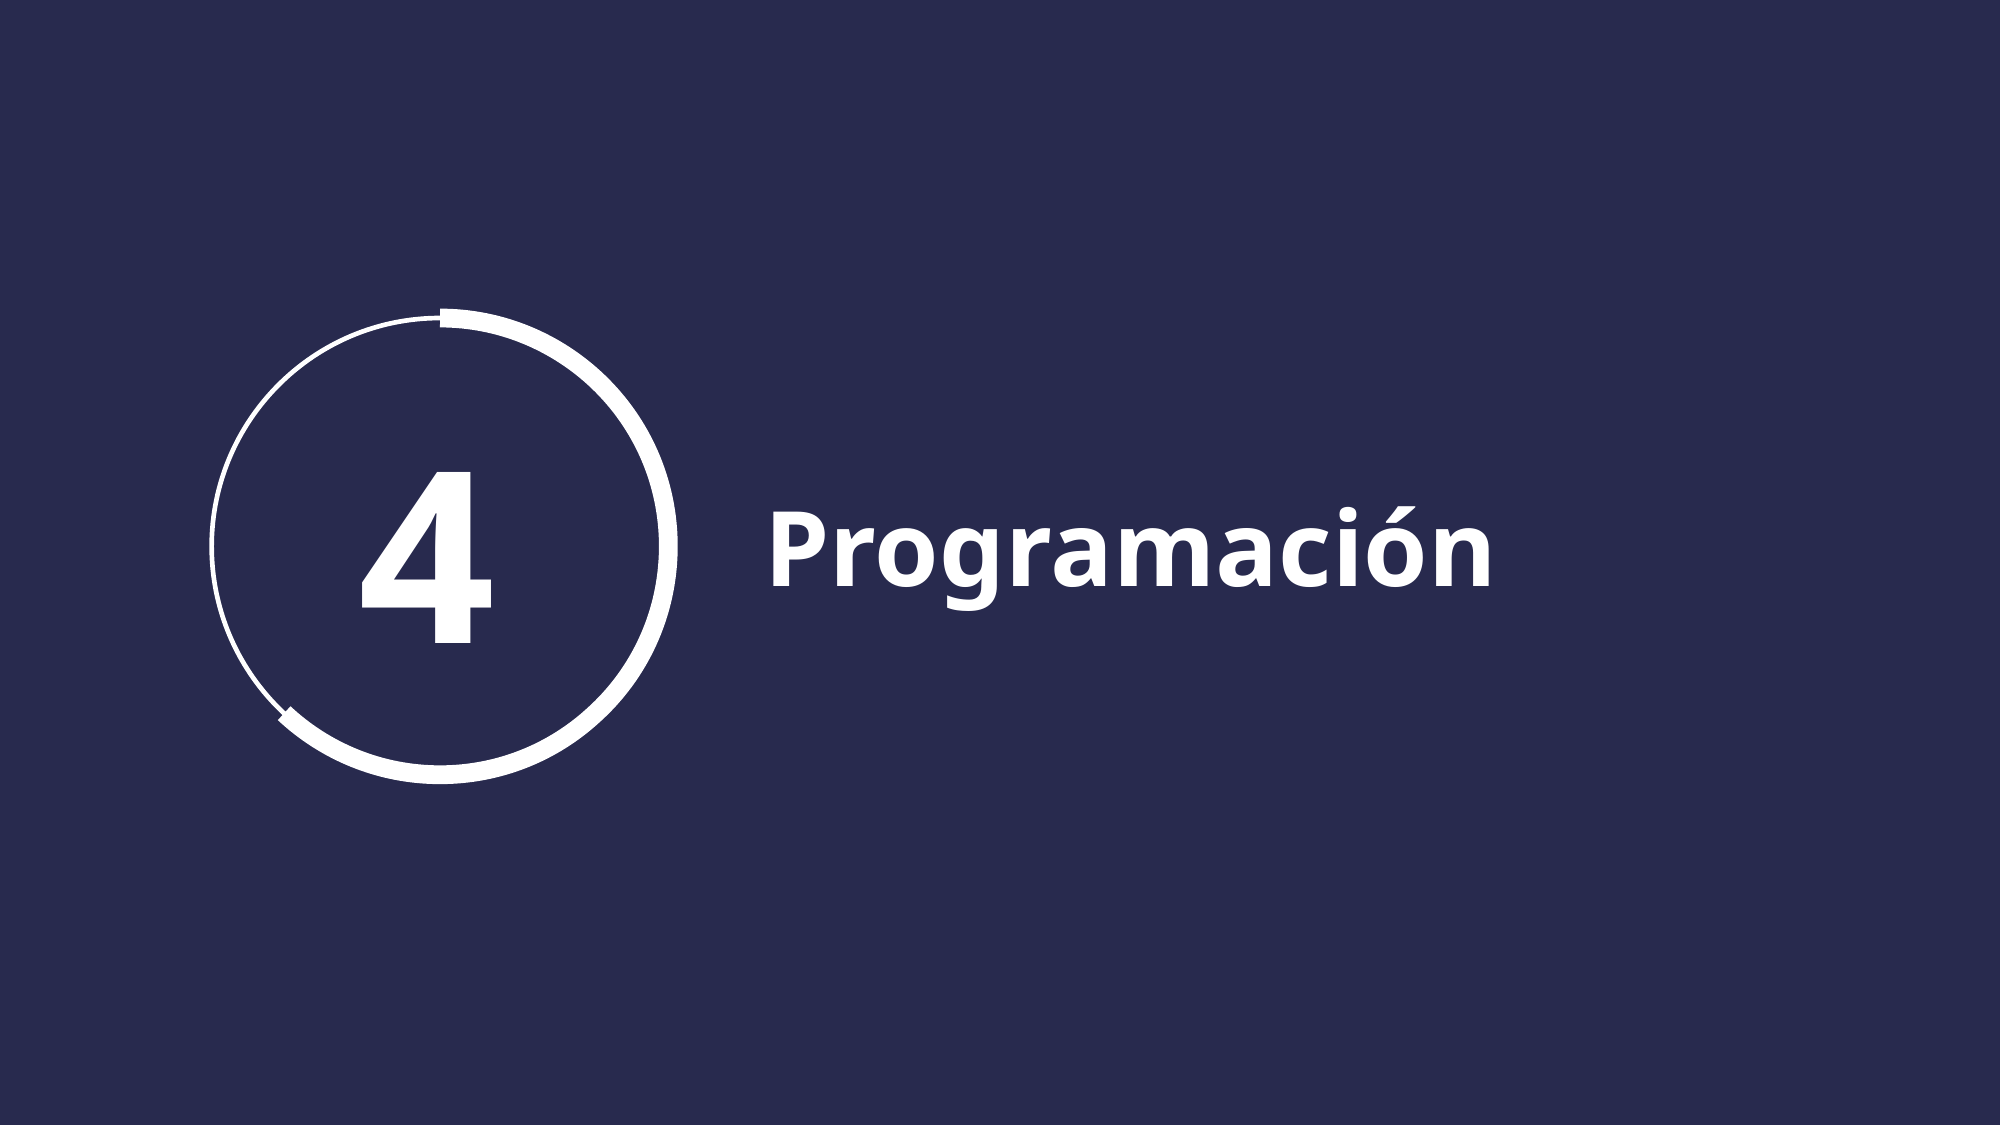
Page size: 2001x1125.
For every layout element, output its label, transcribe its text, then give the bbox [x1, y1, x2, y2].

text_box 4 [335, 388, 520, 682]
text_box Programación [749, 466, 1738, 710]
